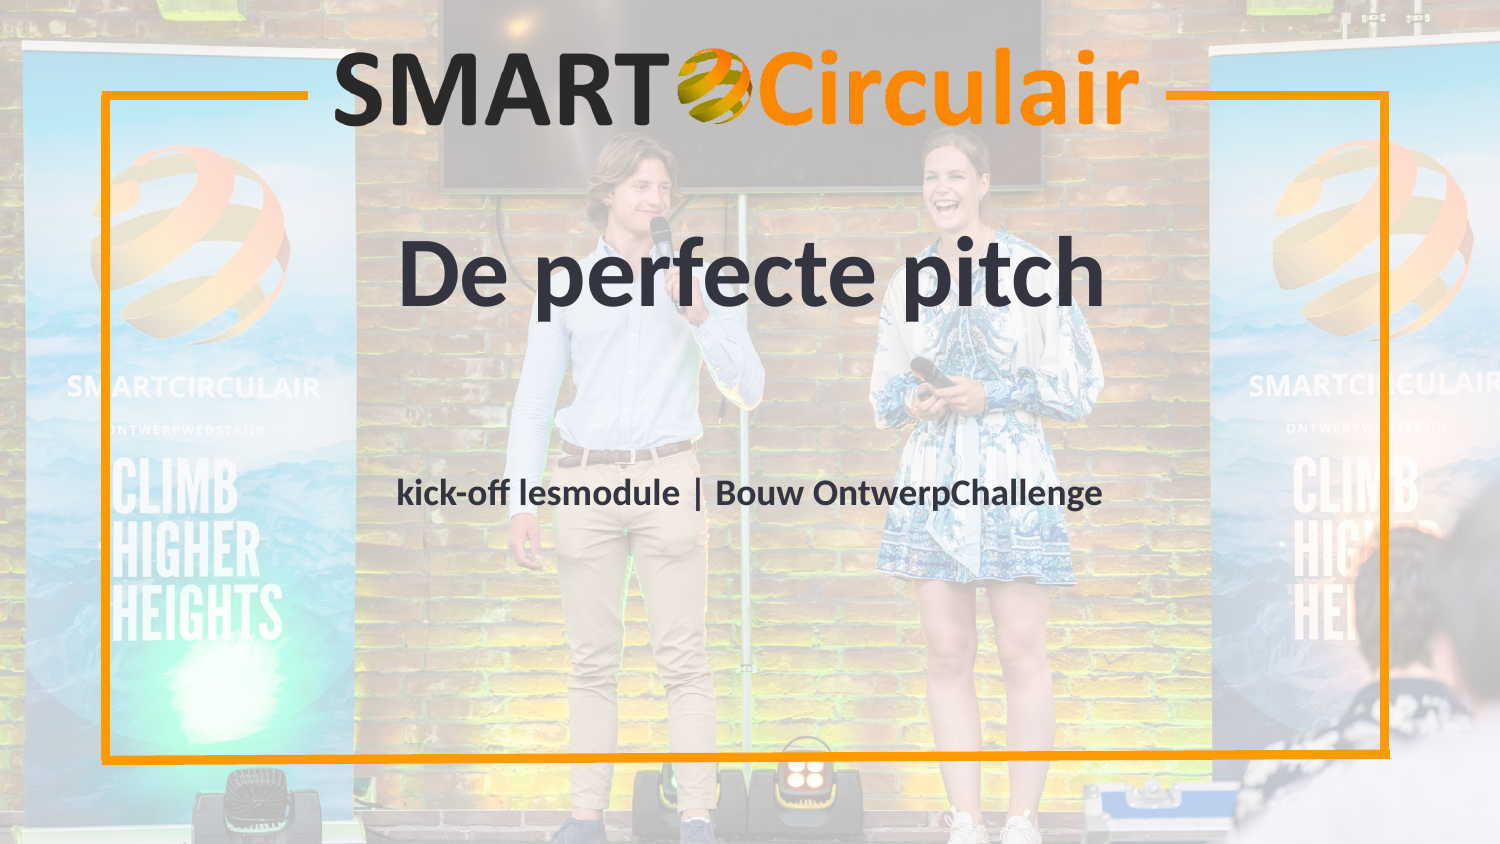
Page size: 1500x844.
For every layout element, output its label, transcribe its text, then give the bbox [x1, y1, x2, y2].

subtitle kick-off lesmodule | Bouw OntwerpChallenge [110, 326, 1390, 530]
title De perfecte pitch [112, 215, 1392, 469]
picture [286, 29, 1186, 141]
